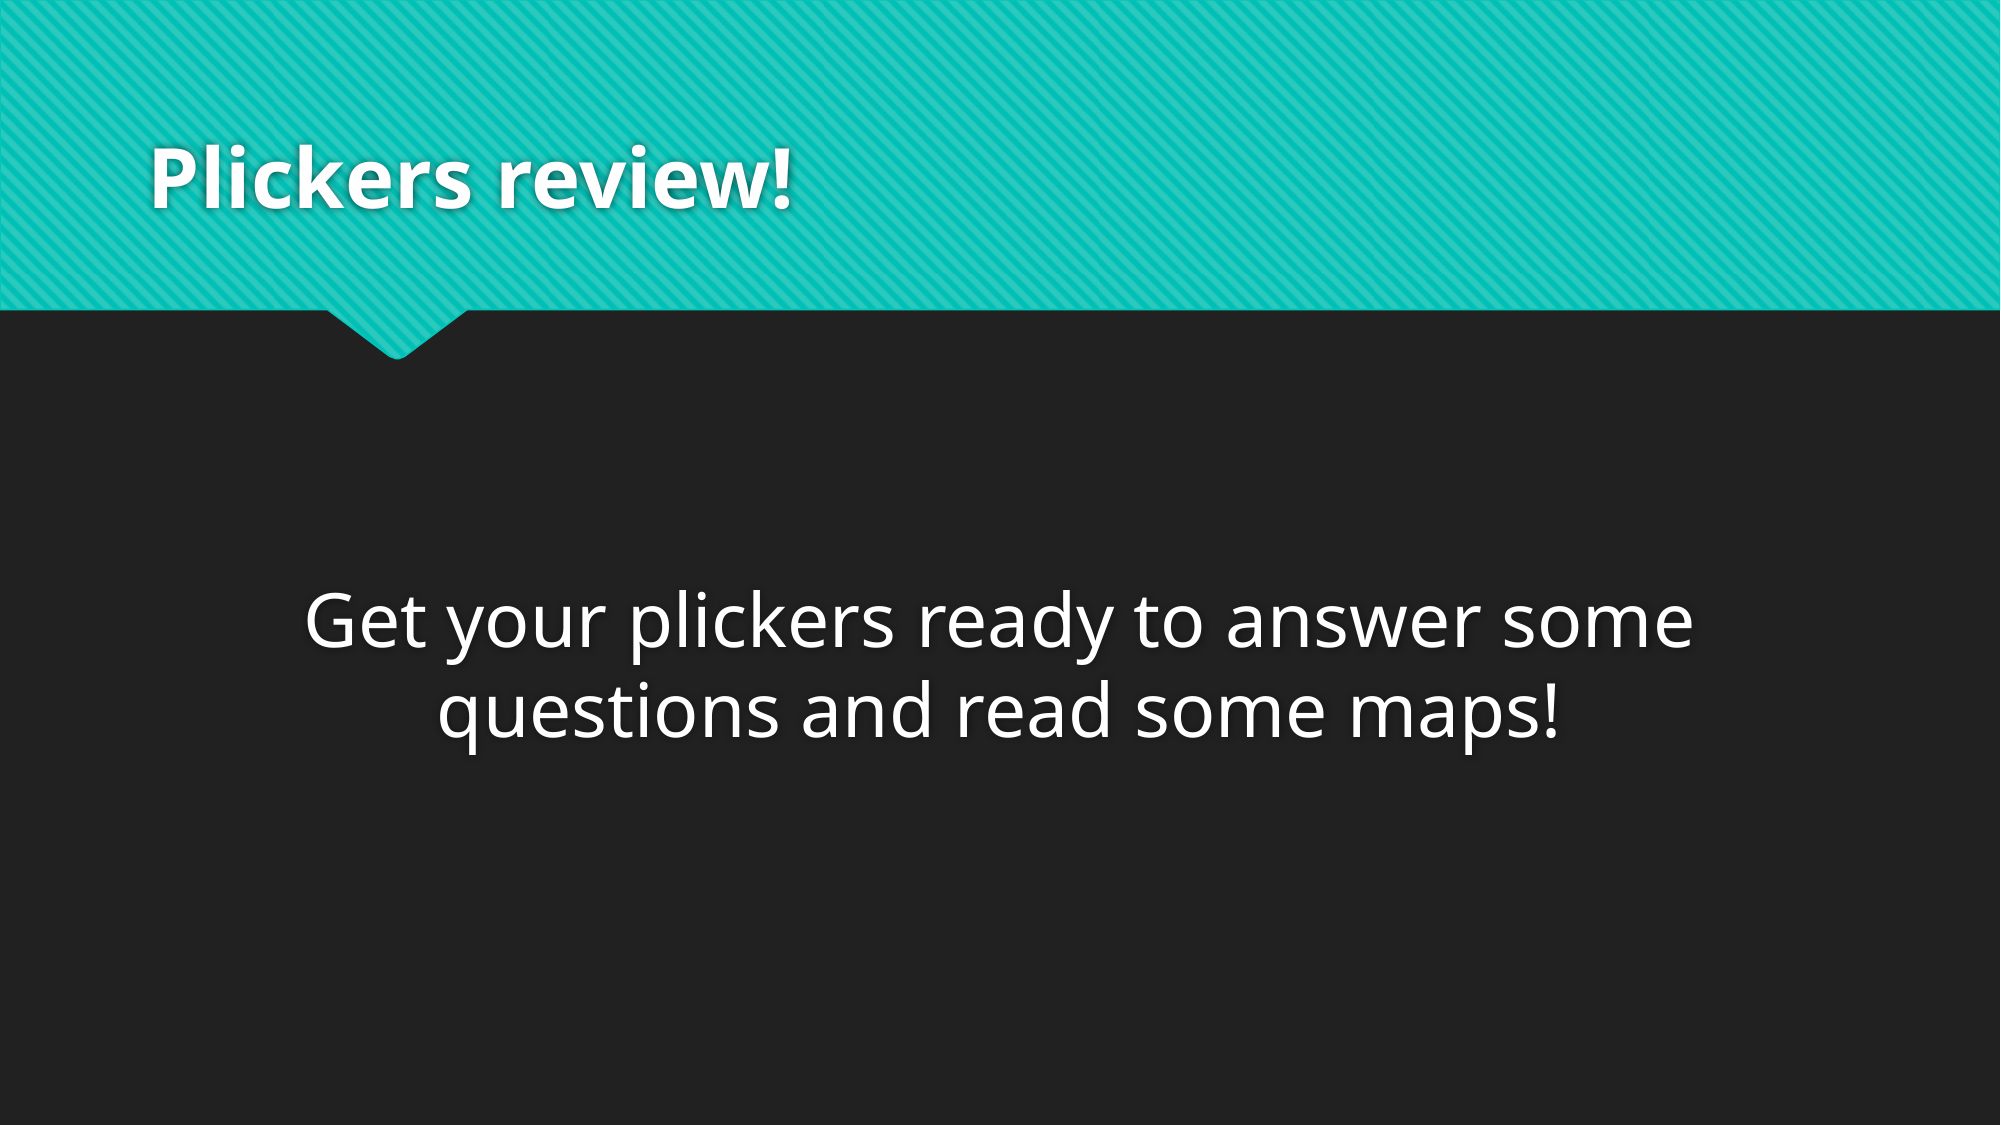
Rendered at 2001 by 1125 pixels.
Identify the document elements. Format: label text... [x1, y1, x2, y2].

title Plickers review! [132, 73, 1868, 233]
list Get your plickers ready to answer some questions and read some maps! [134, 364, 1866, 962]
